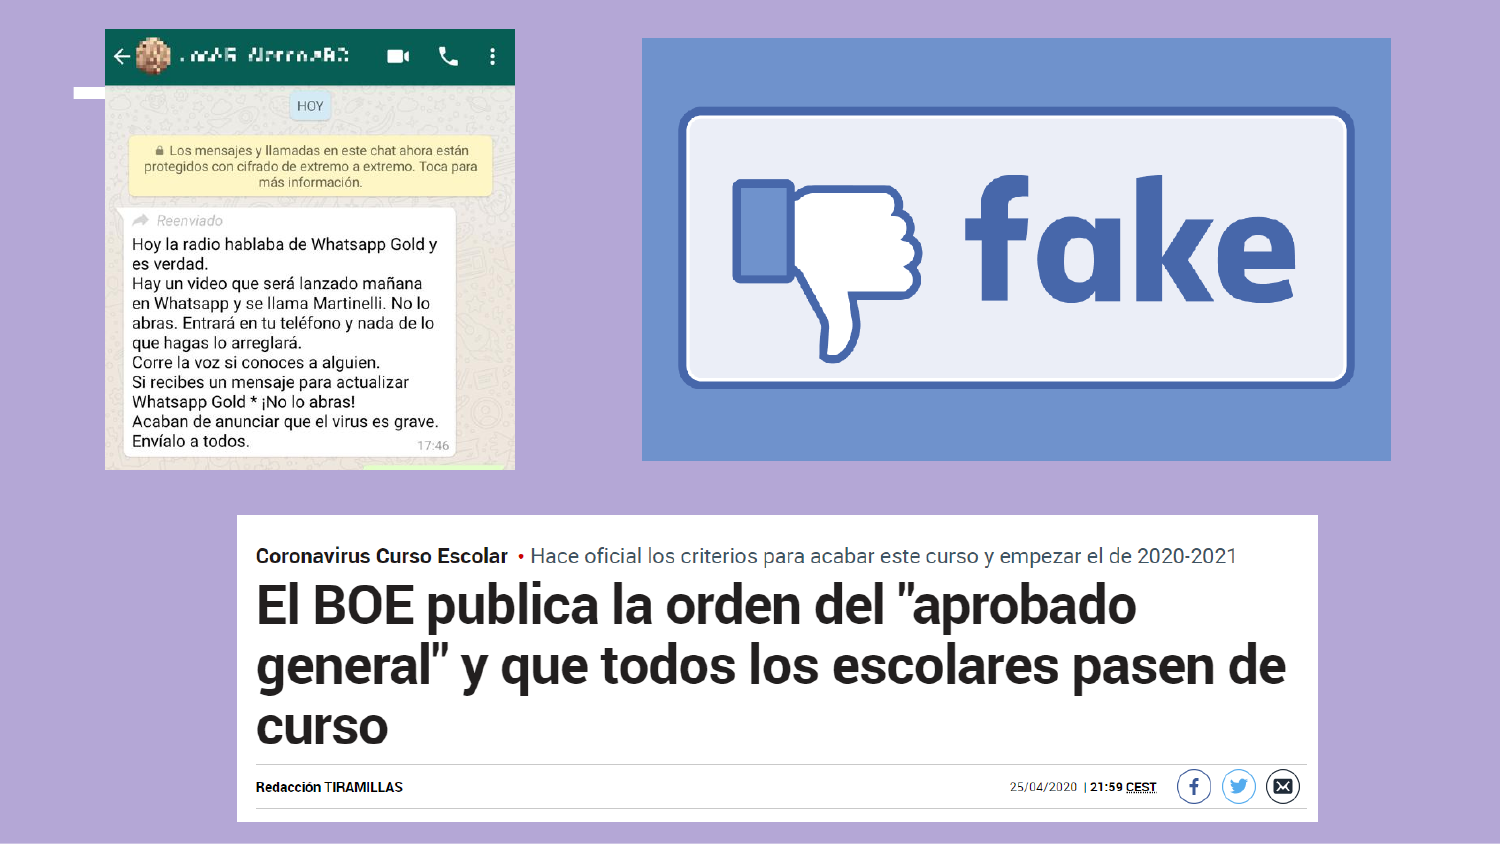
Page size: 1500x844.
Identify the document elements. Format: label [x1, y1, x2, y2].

picture [237, 515, 1318, 822]
picture [642, 38, 1392, 461]
picture [105, 28, 515, 471]
